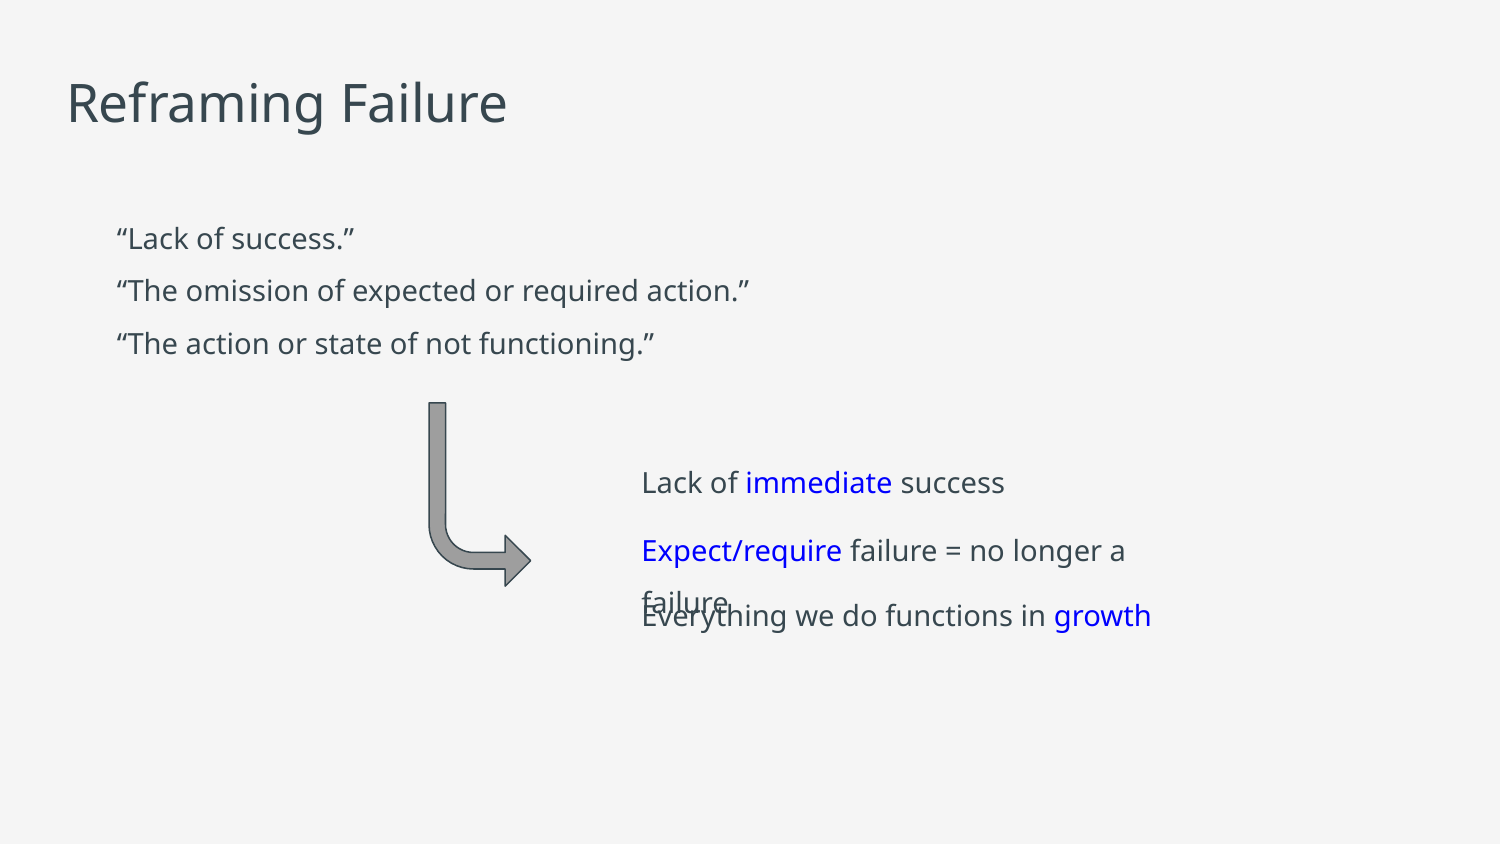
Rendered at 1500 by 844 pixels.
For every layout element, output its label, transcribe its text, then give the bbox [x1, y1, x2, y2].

text_box Lack of immediate success [626, 431, 1119, 499]
text_box Expect/require failure = no longer a failure [626, 499, 1232, 635]
text_box [429, 402, 531, 587]
title Reframing Failure [51, 54, 1449, 148]
list “Lack of success.” “The omission of expected or required action.” “The action or state of not functioning.” [101, 187, 839, 364]
text_box Everything we do functions in growth [626, 565, 1203, 648]
